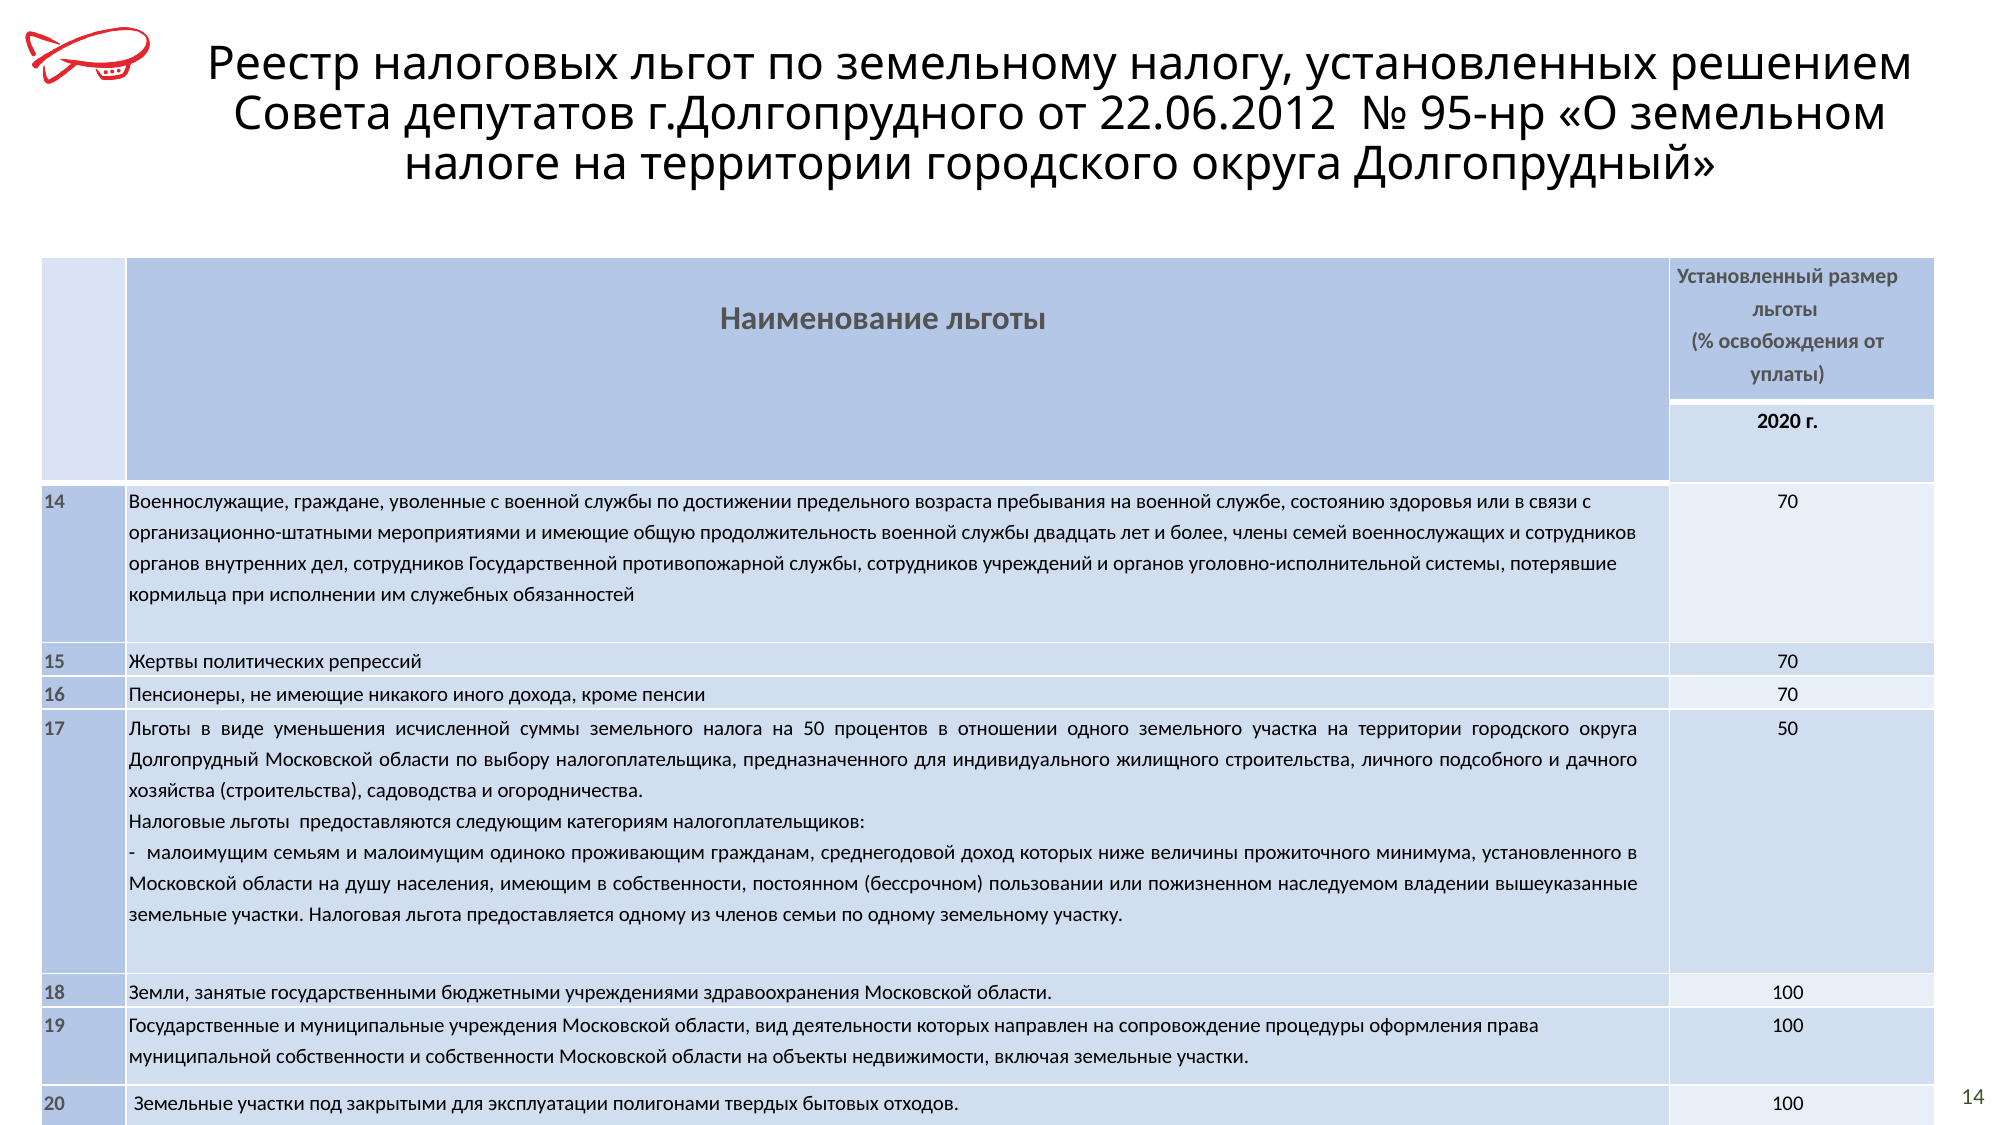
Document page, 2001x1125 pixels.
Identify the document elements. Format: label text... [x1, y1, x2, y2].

table_cell 100 [1670, 974, 1934, 1006]
table_cell Государственные и муниципальные учреждения Московской области, вид деятельности которых направлен на сопровождение процедуры оформления права муниципальной собственности и собственности Московской области на объекты недвижимости, включая земельные участки. [127, 1008, 1669, 1084]
slide_number 14 [1784, 1065, 2000, 1125]
table_cell 19 [42, 1008, 125, 1084]
table_cell 2020 г. [1670, 405, 1934, 482]
table_header Установленный размер льготы (% освобождения от уплаты) [1670, 258, 1934, 399]
table_cell 70 [1670, 484, 1934, 642]
table_cell 100 [1670, 1086, 1784, 1125]
table_cell 70 [1670, 677, 1934, 708]
table_cell 100 [1670, 1008, 1934, 1084]
table_cell Земельные участки под закрытыми для эксплуатации полигонами твердых бытовых отходов. [127, 1086, 1669, 1125]
table_cell 17 [42, 710, 125, 973]
table_cell Земли, занятые государственными бюджетными учреждениями здравоохранения Московской области. [127, 974, 1669, 1006]
table_cell 16 [42, 677, 125, 708]
table_cell 20 [42, 1086, 125, 1125]
table_cell Льготы в виде уменьшения исчисленной суммы земельного налога на 50 процентов в отношении одного земельного участка на территории городского округа Долгопрудный Московской области по выбору налогоплательщика, предназначенного для индивидуального жилищного строительства, личного подсобного и дачного хозяйства (строительства), садоводства и огородничества. Налоговые льготы предоставляются следующим категориям налогоплательщиков: - малоимущим семьям и малоимущим одиноко проживающим гражданам, среднегодовой доход которых ниже величины прожиточного минимума, установленного в Московской области на душу населения, имеющим в собственности, постоянном (бессрочном) пользовании или пожизненном наследуемом владении вышеуказанные земельные участки. Налоговая льгота предоставляется одному из членов семьи по одному земельному участку. [127, 710, 1669, 973]
title Реестр налоговых льгот по земельному налогу, установленных решением Совета депутатов г.Долгопрудного от 22.06.2012 № 95-нр «О земельном налоге на территории городского округа Долгопрудный» [147, 31, 1973, 198]
table_cell 14 [42, 486, 125, 642]
table_cell 70 [1670, 643, 1934, 675]
table_header Наименование льготы [127, 258, 1669, 480]
table_cell 15 [42, 643, 125, 675]
table_cell Жертвы политических репрессий [127, 643, 1669, 675]
table_cell 50 [1670, 710, 1934, 973]
table_cell Пенсионеры, не имеющие никакого иного дохода, кроме пенсии [127, 677, 1669, 708]
picture [24, 27, 151, 85]
table_cell 18 [42, 974, 125, 1006]
table_header [42, 258, 125, 480]
table_cell Военнослужащие, граждане, уволенные с военной службы по достижении предельного возраста пребывания на военной службе, состоянию здоровья или в связи с организационно-штатными мероприятиями и имеющие общую продолжительность военной службы двадцать лет и более, члены семей военнослужащих и сотрудников органов внутренних дел, сотрудников Государственной противопожарной службы, сотрудников учреждений и органов уголовно-исполнительной системы, потерявшие кормильца при исполнении им служебных обязанностей [127, 486, 1669, 642]
